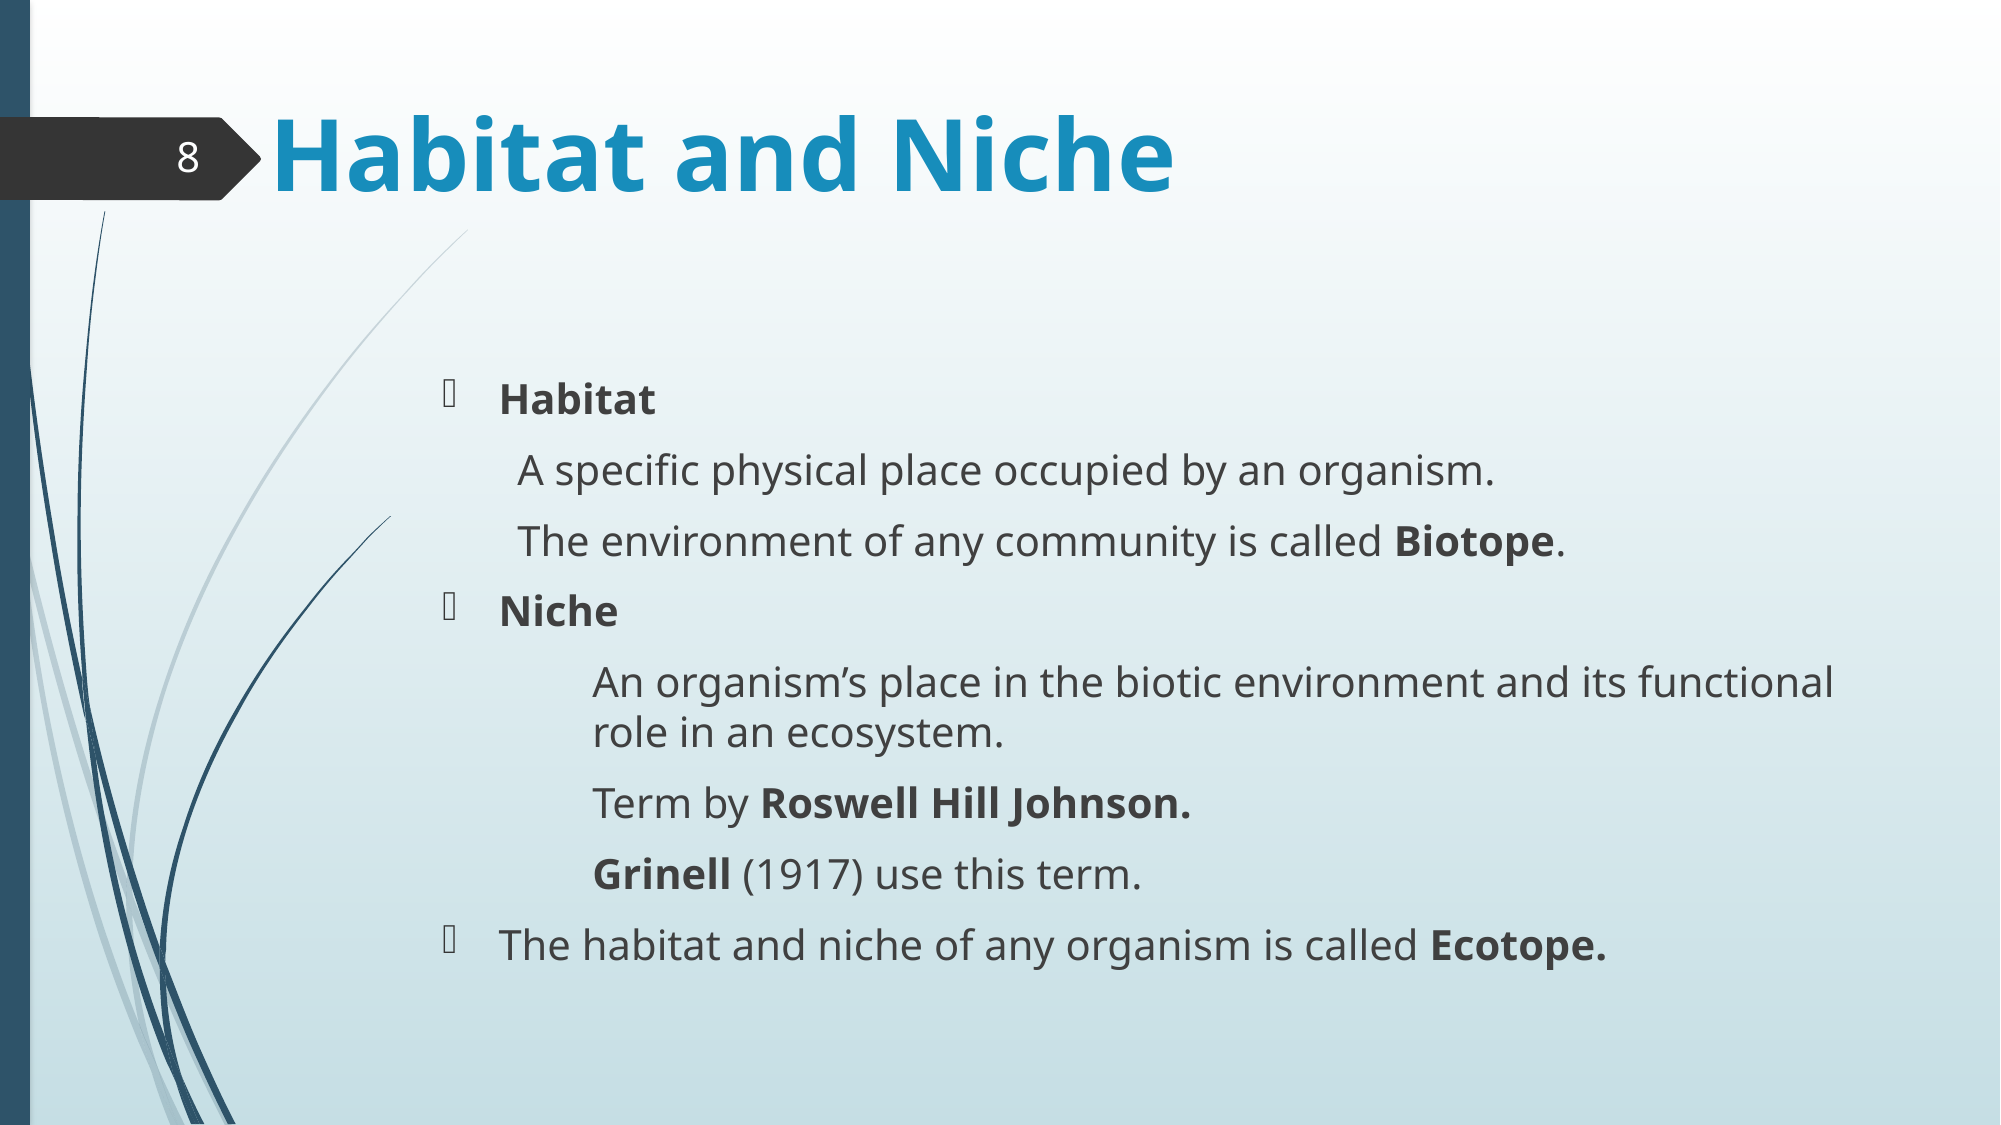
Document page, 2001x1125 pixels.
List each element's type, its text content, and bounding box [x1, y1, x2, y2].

title Habitat and Niche [254, 84, 1717, 295]
list Habitat A specific physical place occupied by an organism. The environment of any community is called Biotope. Niche An organism’s place in the biotic environment and its functional role in an ecosystem. Term by Roswell Hill Johnson. Grinell (1917) use this term. The habitat and niche of any organism is called Ecotope. [427, 294, 1890, 914]
slide_number 8 [87, 129, 216, 190]
